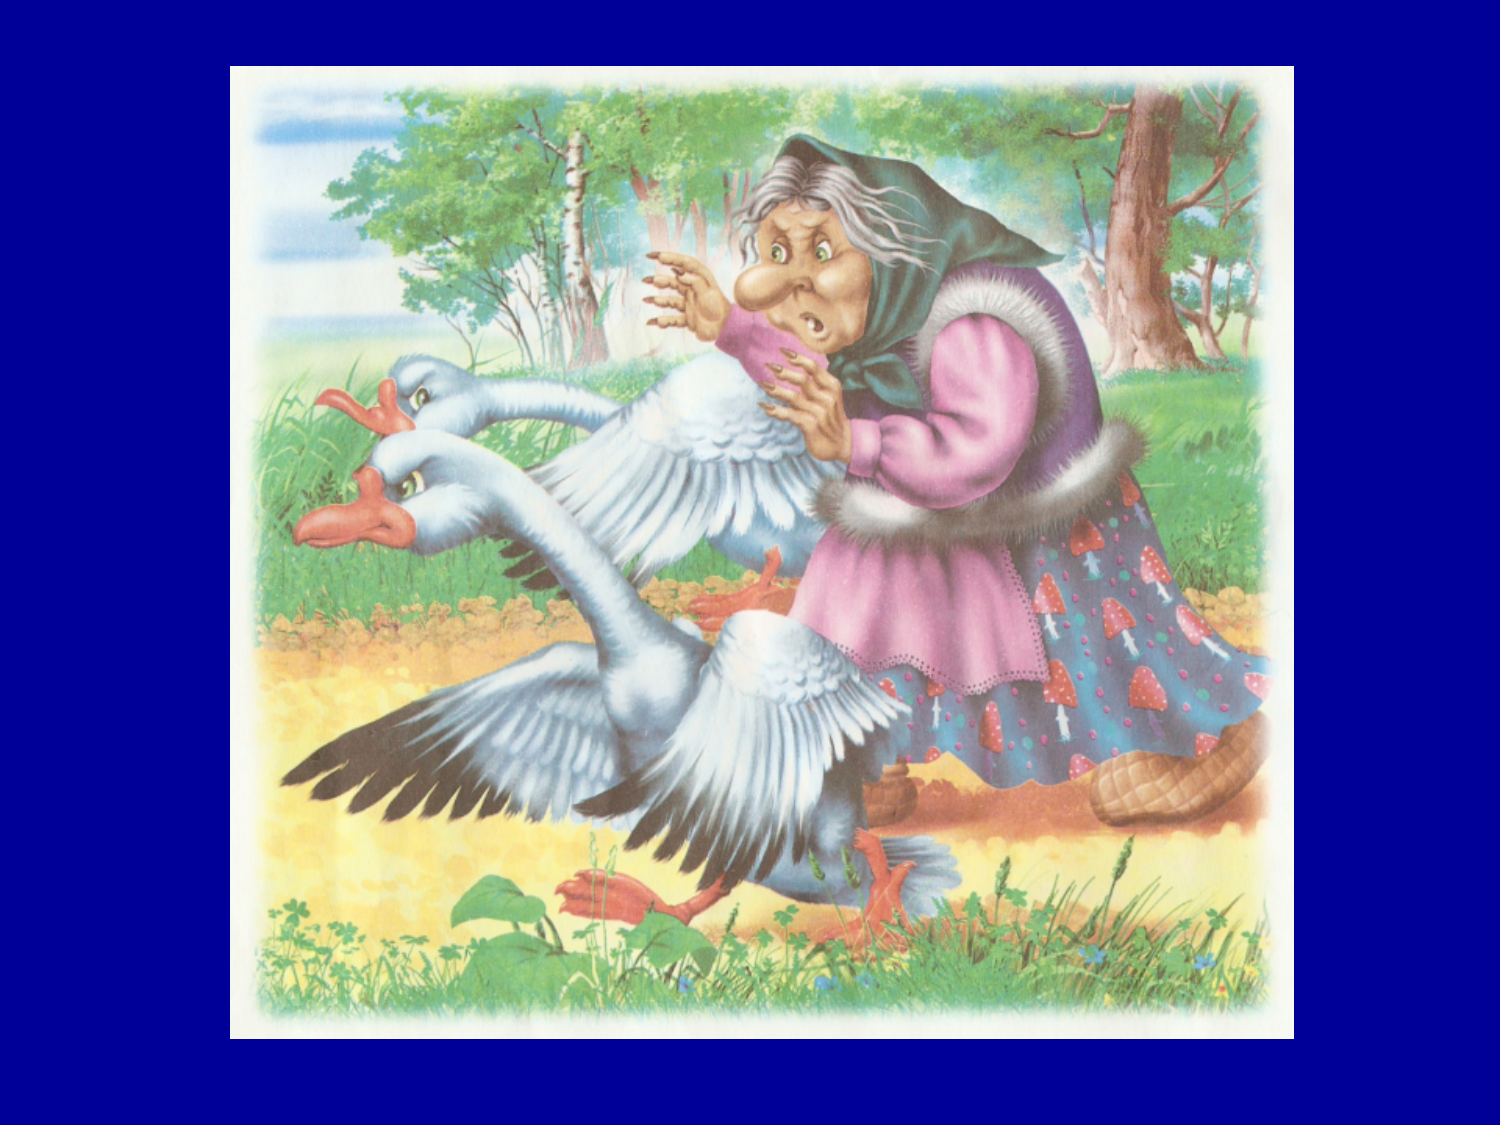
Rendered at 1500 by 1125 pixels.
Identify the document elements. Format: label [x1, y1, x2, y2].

list [229, 66, 1294, 1039]
